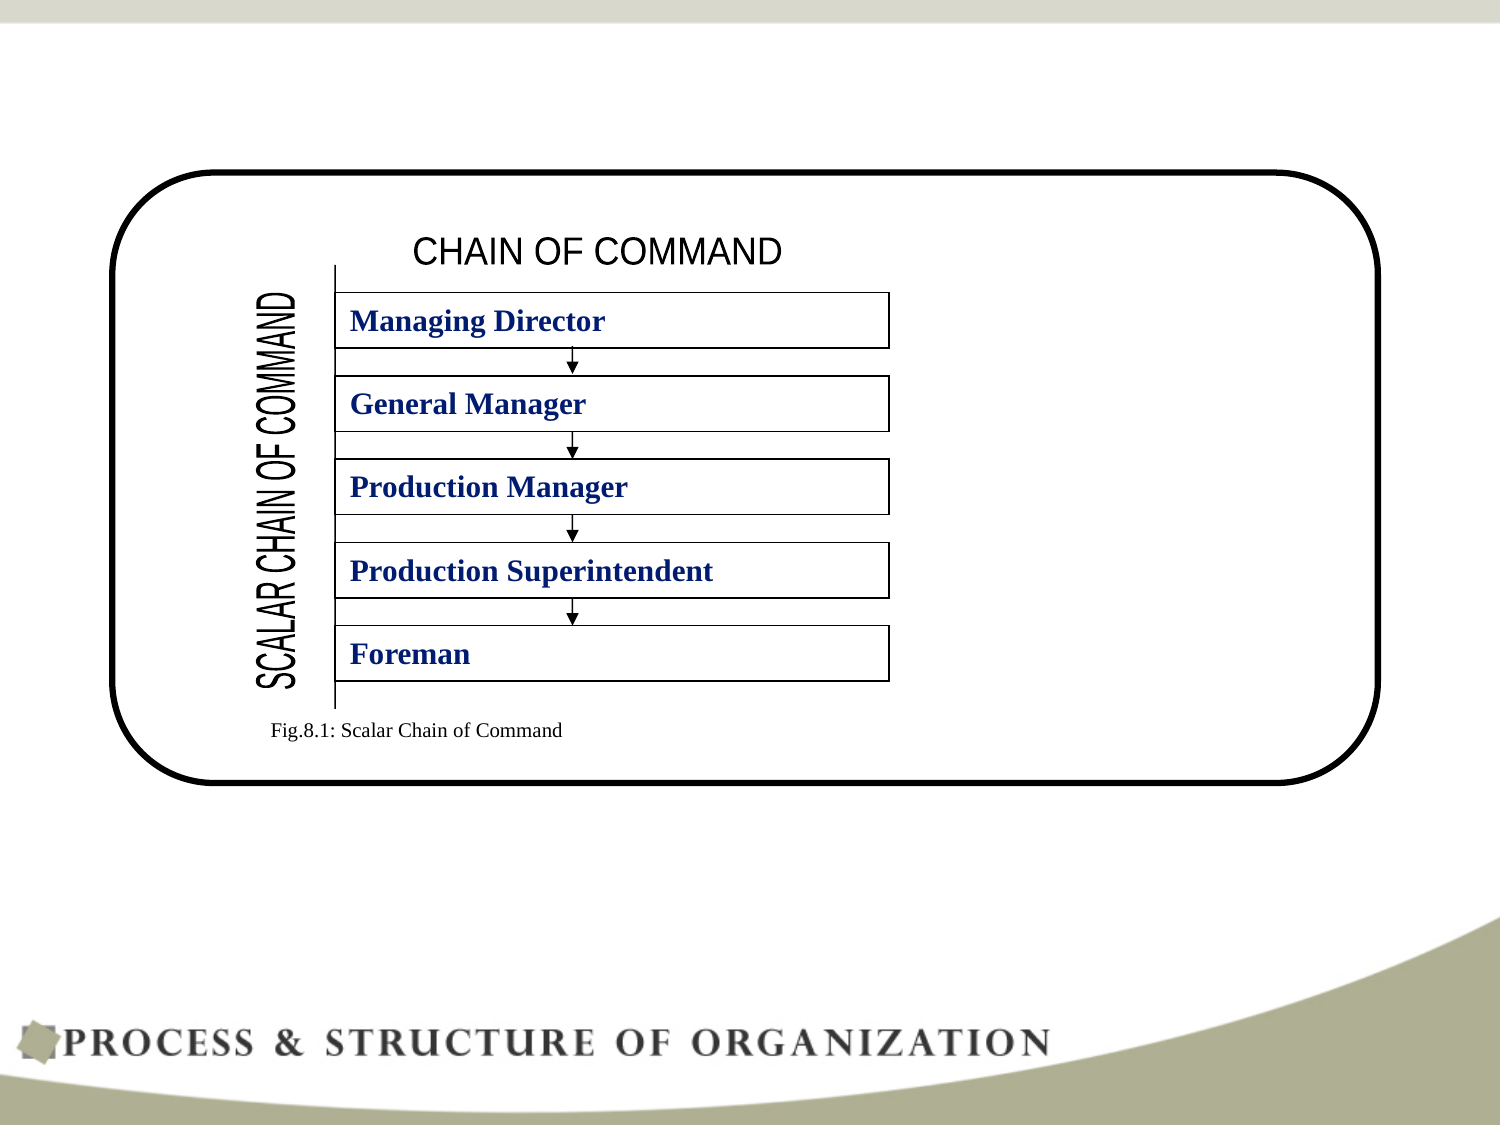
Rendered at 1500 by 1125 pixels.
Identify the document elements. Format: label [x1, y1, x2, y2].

picture [0, 0, 1500, 1125]
text_box [255, 236, 969, 765]
text_box [112, 172, 1378, 784]
